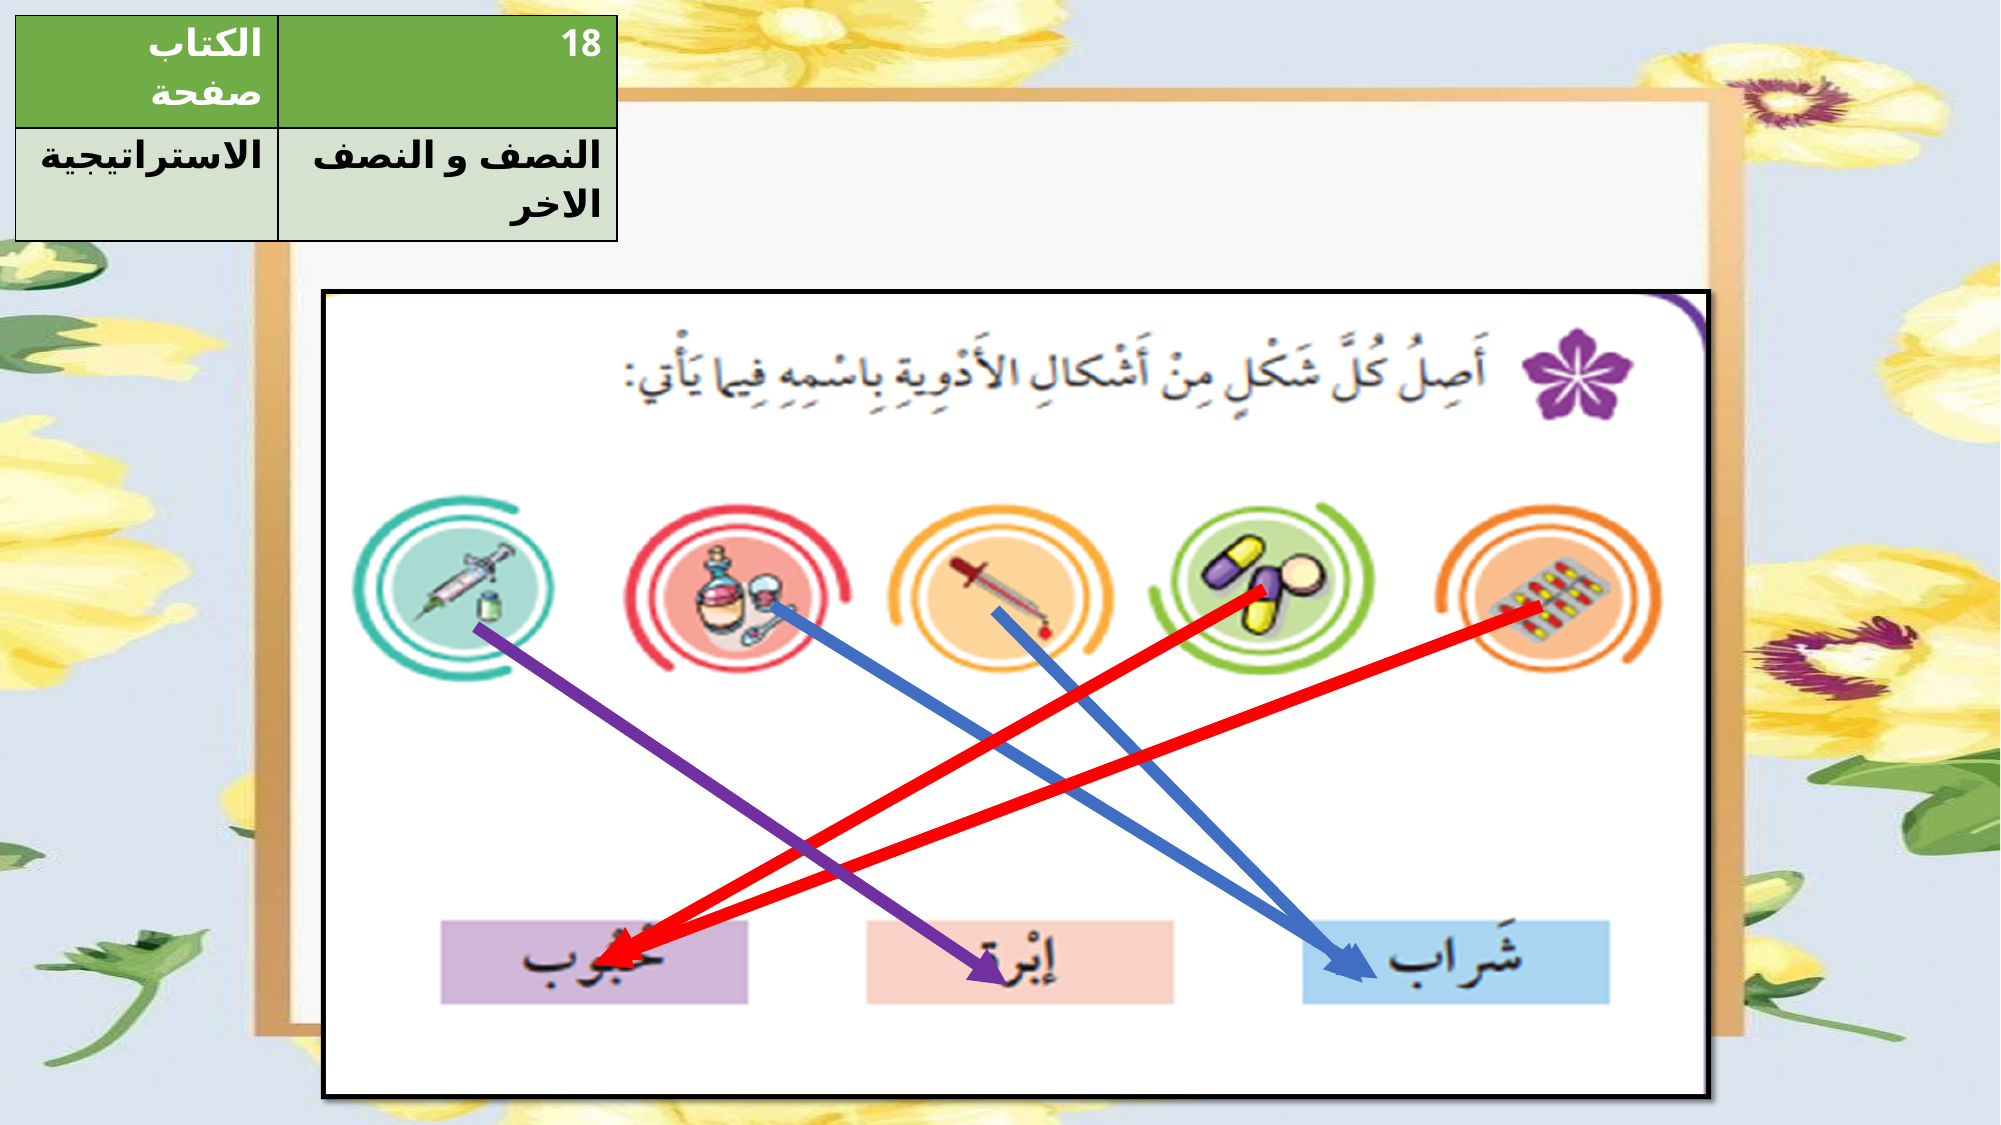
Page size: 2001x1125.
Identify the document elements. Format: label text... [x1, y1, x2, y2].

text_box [1367, 973, 1378, 979]
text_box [1012, 973, 1363, 984]
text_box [601, 588, 1265, 604]
table_cell النصف و النصف الاخر [279, 129, 616, 240]
table_header الكتاب صفحة [16, 16, 277, 127]
table_header 18 [279, 16, 616, 127]
picture [0, 0, 2001, 1125]
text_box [475, 626, 1008, 986]
table_cell الاستراتيجية [16, 129, 277, 240]
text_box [593, 605, 1542, 965]
